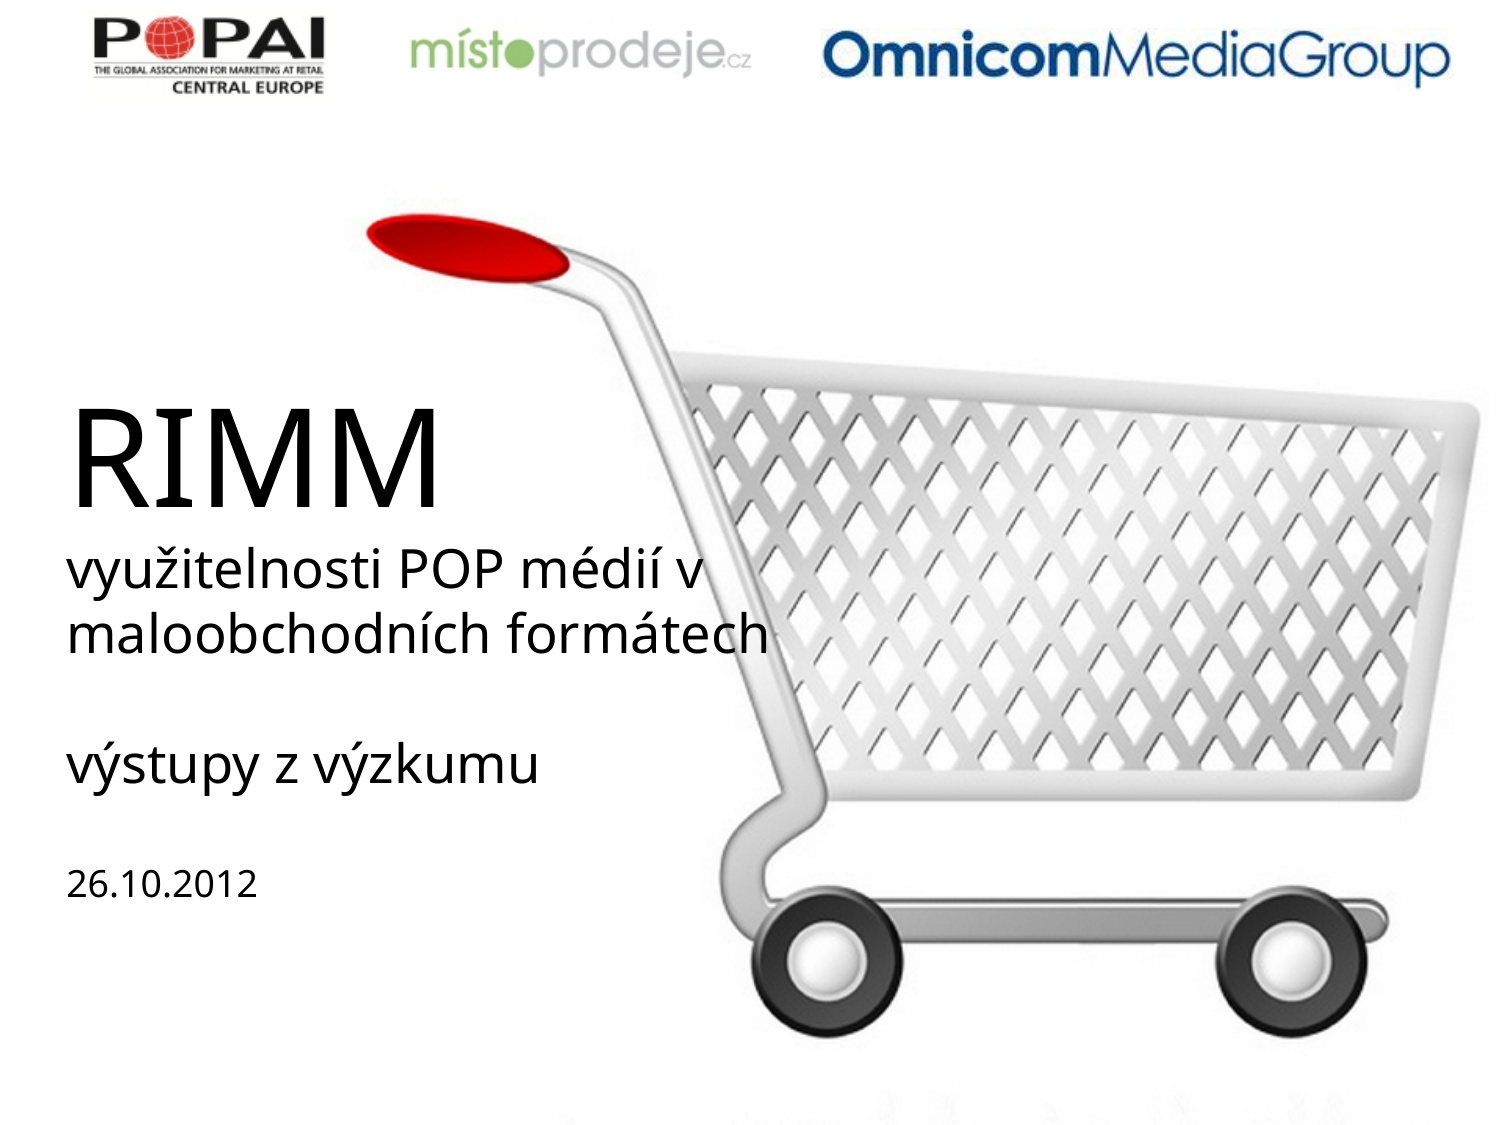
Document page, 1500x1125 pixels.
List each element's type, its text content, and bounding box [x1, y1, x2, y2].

picture [315, 110, 1500, 1124]
picture [87, 10, 338, 102]
picture [820, 28, 1454, 91]
picture [403, 3, 768, 88]
text_box RIMM využitelnosti POP médií v maloobchodních formátech výstupy z výzkumu 26.10.2012 [51, 362, 310, 911]
